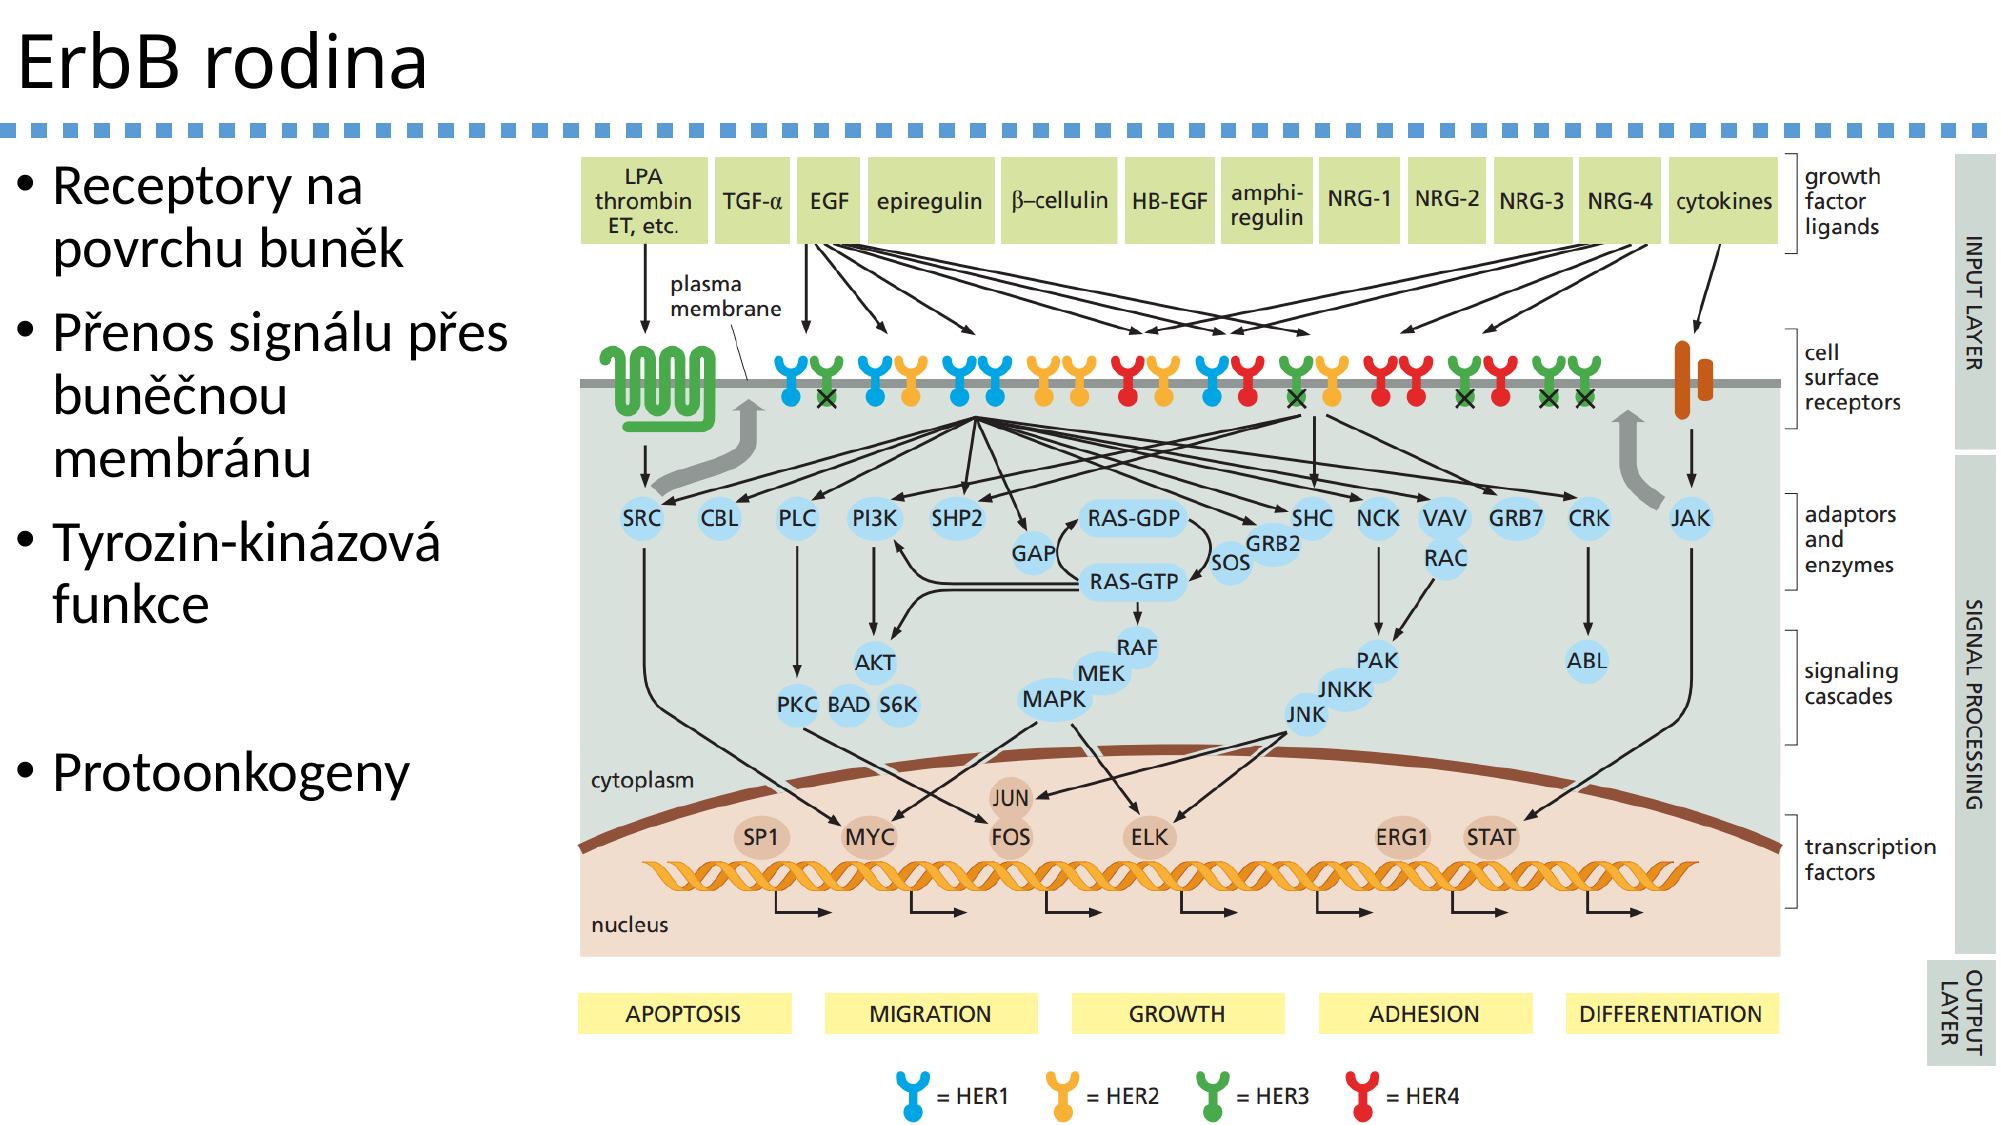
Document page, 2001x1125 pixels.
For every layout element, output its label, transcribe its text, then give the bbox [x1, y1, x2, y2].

list Receptory na povrchu buněk Přenos signálu přes buněčnou membránu Tyrozin-kinázová funkce Protoonkogeny [0, 146, 577, 1125]
title ErbB rodina [0, 0, 2000, 129]
picture [576, 150, 2000, 1125]
